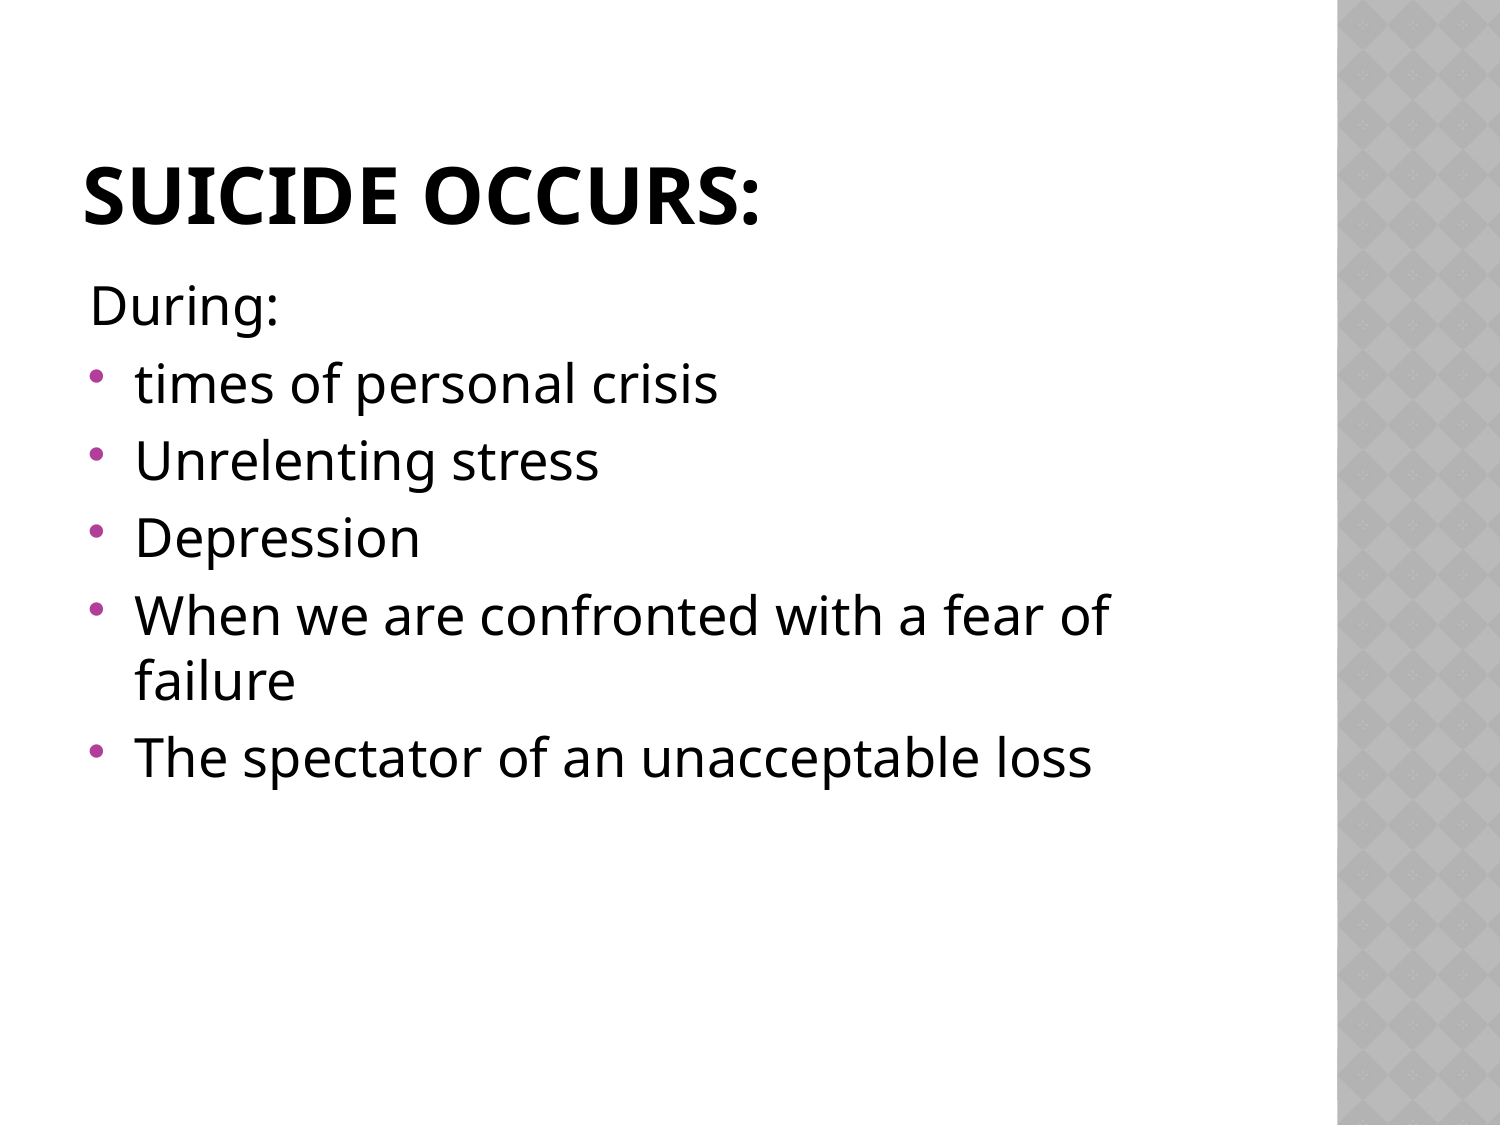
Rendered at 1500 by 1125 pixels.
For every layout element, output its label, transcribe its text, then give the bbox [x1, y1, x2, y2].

list During: times of personal crisis Unrelenting stress Depression When we are confronted with a fear of failure The spectator of an unacceptable loss [75, 264, 1263, 1059]
title Suicide occurs: [75, 52, 1263, 240]
